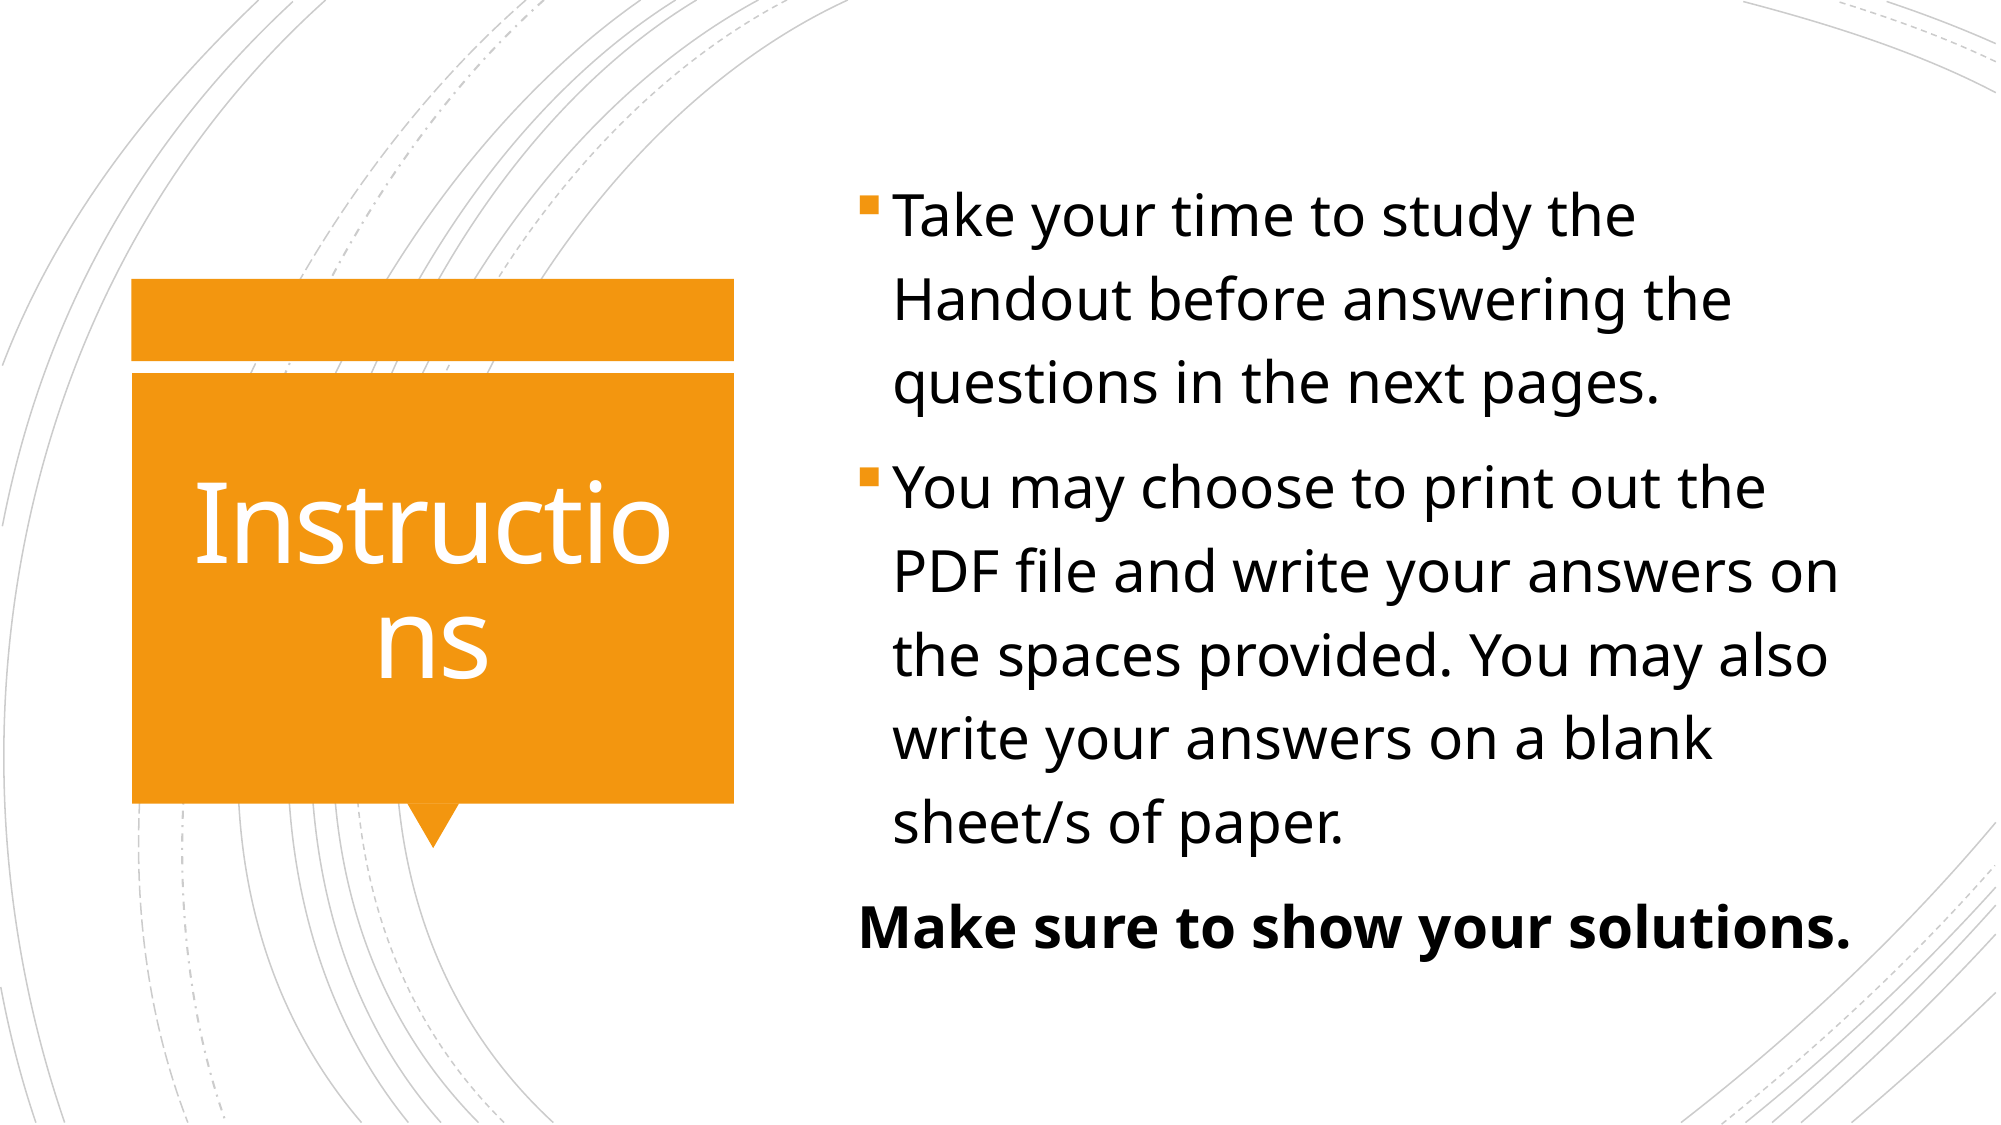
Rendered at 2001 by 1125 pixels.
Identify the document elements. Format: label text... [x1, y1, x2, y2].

title Instructions [145, 385, 720, 789]
list Take your time to study the Handout before answering the questions in the next pages. You may choose to print out the PDF file and write your answers on the spaces provided. You may also write your answers on a blank sheet/s of paper. Make sure to show your solutions. [839, 131, 1871, 993]
